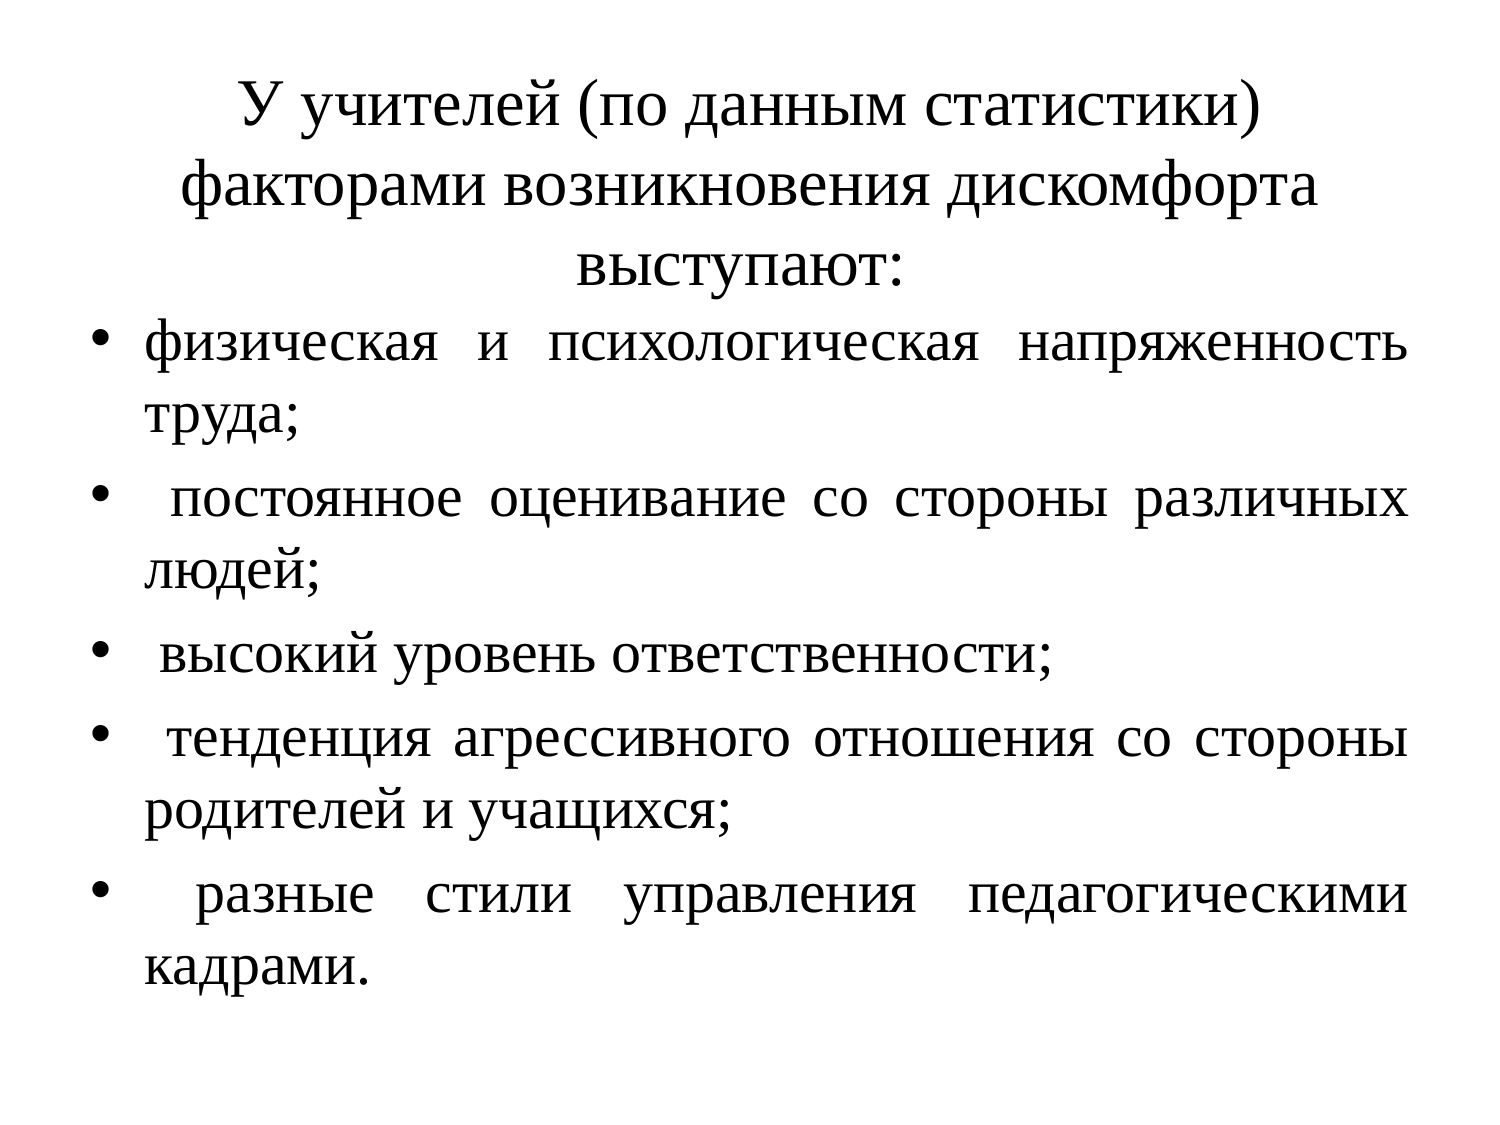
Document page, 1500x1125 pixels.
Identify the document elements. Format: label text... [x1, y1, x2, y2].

title У учителей (по данным статистики) факторами возникновения дискомфорта выступают: [75, 45, 1425, 233]
list физическая и психологическая напряженность труда; постоянное оценивание со стороны различных людей; высокий уровень ответственности; тенденция агрессивного отношения со стороны родителей и учащихся; разные стили управления педагогическими кадрами. [75, 292, 1425, 1005]
